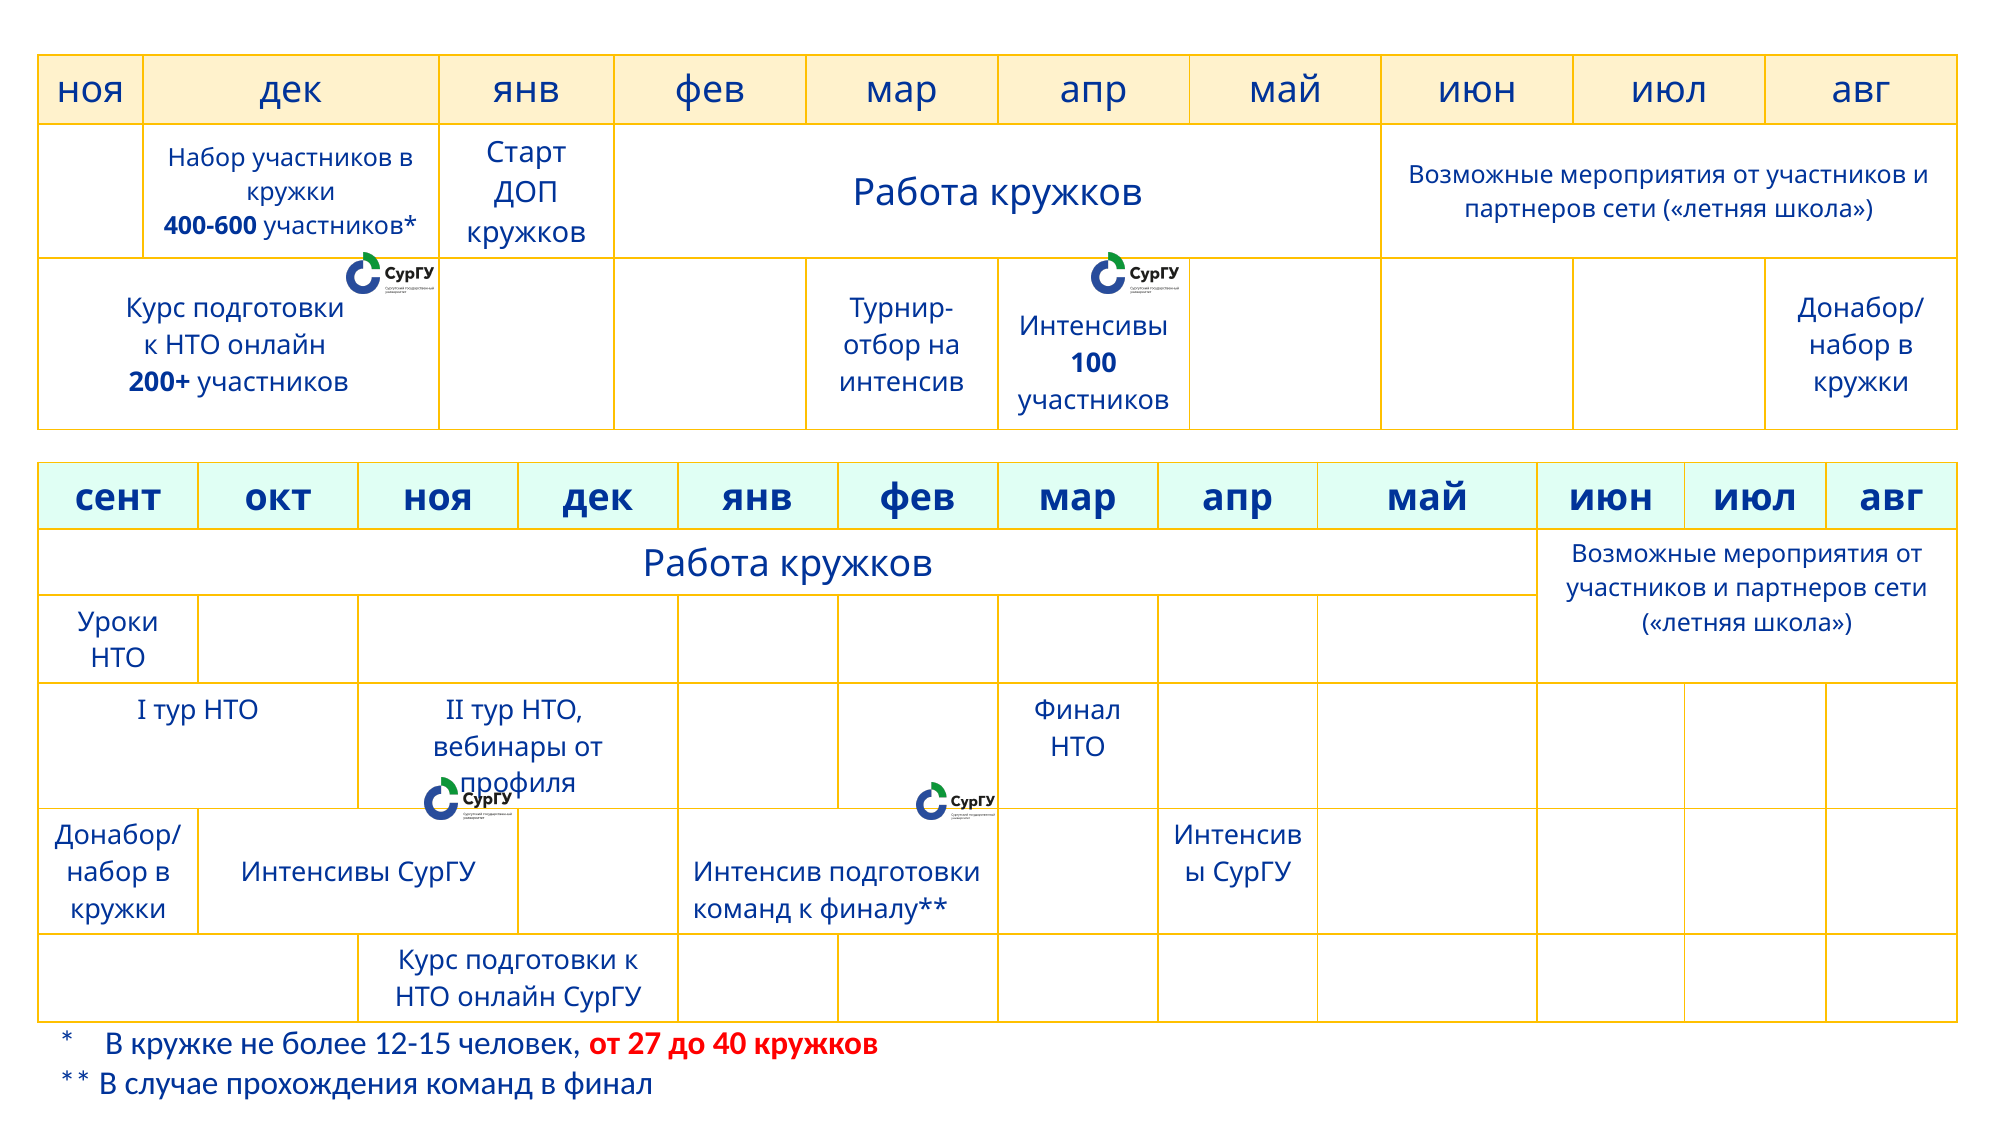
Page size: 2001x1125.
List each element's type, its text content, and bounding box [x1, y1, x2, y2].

table_cell [1827, 809, 1956, 933]
table_cell Работа кружков [615, 125, 1380, 257]
table_cell [1318, 935, 1536, 1021]
table_cell Интенсив подготовки команд к финалу** [679, 809, 997, 933]
table_cell Интенсивы СурГУ [199, 809, 517, 933]
picture [916, 782, 995, 820]
table_cell [1318, 684, 1536, 808]
table_header июн [1538, 463, 1684, 528]
picture [346, 252, 434, 294]
table_cell [1574, 259, 1764, 429]
table_header июл [1574, 56, 1764, 123]
table_cell Курс подготовки к НТО онлайн 200+ участников [39, 259, 438, 429]
table_cell Работа кружков [39, 530, 1536, 594]
table_header дек [519, 463, 677, 528]
table_header июл [1685, 463, 1825, 528]
table_header май [1318, 463, 1536, 528]
table_cell [999, 596, 1157, 682]
table_cell [1827, 684, 1956, 808]
table_cell Возможные мероприятия от участников и партнеров сети («летняя школа») [1538, 530, 1956, 682]
table_header янв [440, 56, 613, 123]
table_cell [1382, 259, 1572, 429]
table_header апр [1159, 463, 1317, 528]
table_cell [615, 259, 805, 429]
table_header фев [615, 56, 805, 123]
table_cell Интенсивы СурГУ [1159, 809, 1317, 933]
table_cell [1190, 259, 1380, 429]
table_cell [1685, 684, 1825, 808]
table_cell Донабор/ набор в кружки [39, 809, 197, 933]
table_cell Курс подготовки к НТО онлайн СурГУ [359, 935, 677, 1013]
table_header авг [1766, 56, 1956, 123]
table_header авг [1827, 463, 1956, 528]
table_cell [39, 935, 357, 1021]
table_cell [39, 125, 142, 257]
table_cell Донабор/ набор в кружки [1766, 259, 1956, 429]
table_cell [679, 935, 837, 1013]
table_cell [359, 596, 677, 682]
table_cell Старт ДОП кружков [440, 125, 613, 257]
table_cell [1685, 935, 1825, 1021]
table_cell [1538, 684, 1684, 808]
table_cell [1538, 809, 1684, 933]
table_cell [1538, 935, 1684, 1021]
table_header июн [1382, 56, 1572, 123]
table_header май [1190, 56, 1380, 123]
table_header окт [199, 463, 357, 528]
table_cell [1159, 596, 1317, 682]
table_header дек [144, 56, 438, 123]
table_cell [1685, 809, 1825, 933]
table_cell II тур НТО, вебинары от профиля [359, 684, 677, 808]
table_cell Интенсивы 100 участников [999, 259, 1189, 429]
table_header ноя [39, 56, 142, 123]
table_cell [839, 684, 997, 808]
table_header мар [999, 463, 1157, 528]
table_header апр [999, 56, 1189, 123]
table_header мар [807, 56, 997, 123]
table_header фев [839, 463, 997, 528]
table_cell [999, 935, 1157, 1021]
table_cell [839, 596, 997, 682]
table_cell [440, 259, 613, 429]
text_box * В кружке не более 12-15 человек, от 27 до 40 кружков ** В случае прохождения команд в финал [44, 1013, 894, 1109]
picture [1091, 252, 1179, 294]
table_cell I тур НТО [39, 684, 357, 808]
table_cell Возможные мероприятия от участников и партнеров сети («летняя школа») [1382, 125, 1956, 257]
table_cell Турнир-отбор на интенсив [807, 259, 997, 429]
table_cell [999, 809, 1157, 933]
table_cell Уроки НТО [39, 596, 197, 682]
table_cell [1318, 596, 1536, 682]
table_cell Набор участников в кружки 400-600 участников* [144, 125, 438, 257]
table_cell [1827, 935, 1956, 1021]
picture [424, 777, 512, 820]
table_cell [839, 935, 997, 1021]
table_cell [199, 596, 357, 682]
table_cell [519, 809, 677, 933]
table_cell [1159, 935, 1317, 1021]
table_cell Финал НТО [999, 684, 1157, 808]
table_cell [1159, 684, 1317, 808]
table_cell [679, 596, 837, 682]
table_cell [679, 684, 837, 808]
table_header сент [39, 463, 197, 528]
table_header янв [679, 463, 837, 528]
table_header ноя [359, 463, 517, 528]
table_cell [1318, 809, 1536, 933]
